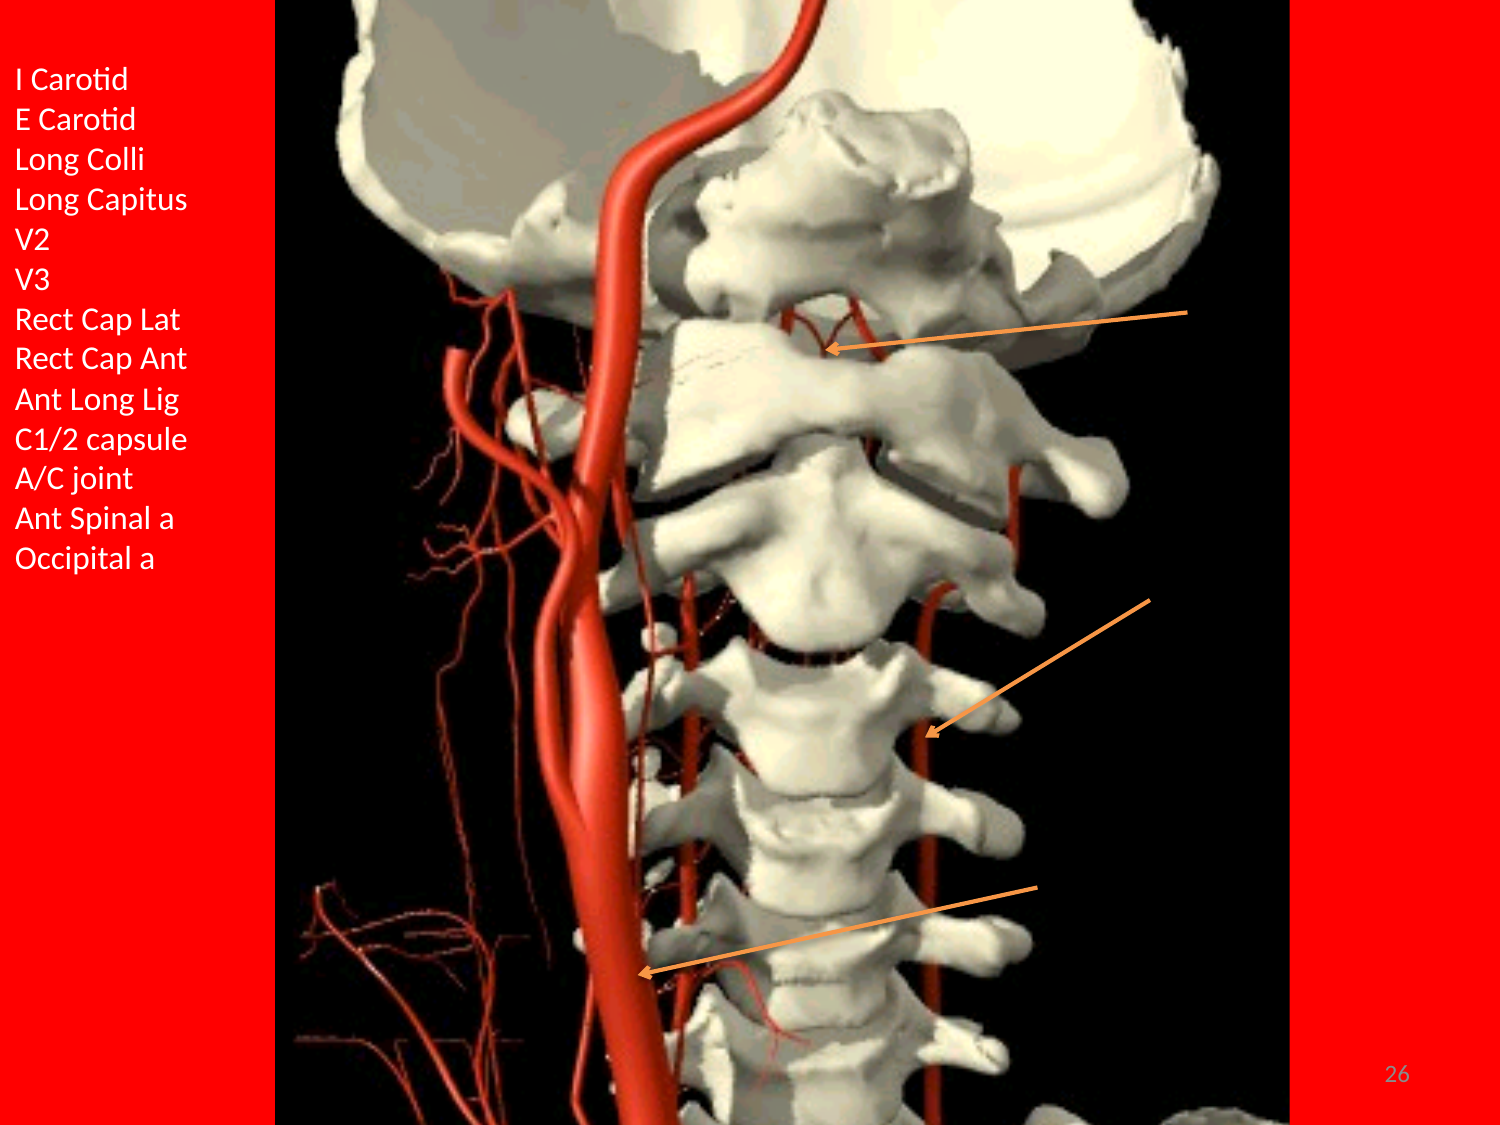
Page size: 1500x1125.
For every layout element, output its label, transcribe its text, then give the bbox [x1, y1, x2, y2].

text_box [637, 887, 1038, 976]
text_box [924, 599, 1151, 738]
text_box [824, 312, 1188, 351]
text_box I Carotid E Carotid Long Colli Long Capitus V2 V3 Rect Cap Lat Rect Cap Ant Ant Long Lig C1/2 capsule A/C joint Ant Spinal a Occipital a [0, 49, 238, 684]
picture [274, 0, 1290, 1125]
slide_number 26 [1294, 1042, 1425, 1103]
